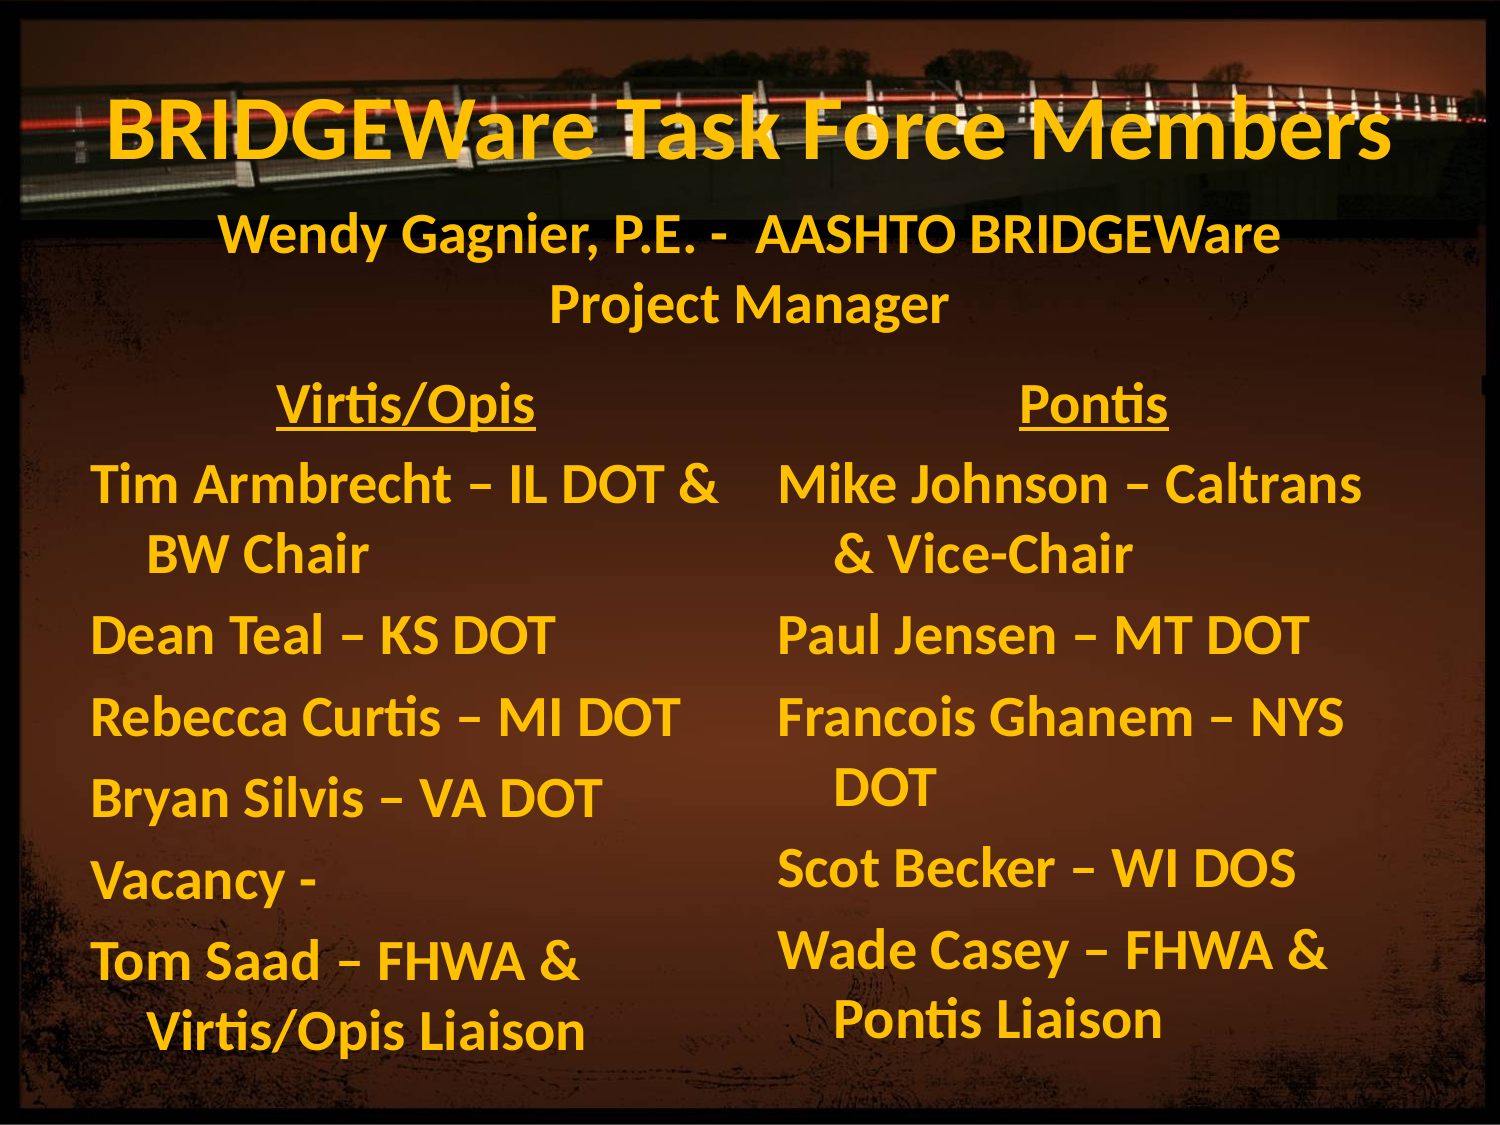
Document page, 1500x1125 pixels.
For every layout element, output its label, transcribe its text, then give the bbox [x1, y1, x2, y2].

picture [0, 0, 1500, 1125]
title BRIDGEWare Task Force Members [75, 45, 1425, 200]
list Tim Armbrecht – IL DOT & BW Chair Dean Teal – KS DOT Rebecca Curtis – MI DOT Bryan Silvis – VA DOT Vacancy - Tom Saad – FHWA & Virtis/Opis Liaison [75, 437, 738, 1086]
list Virtis/Opis [75, 337, 738, 437]
text_box Wendy Gagnier, P.E. - AASHTO BRIDGEWare Project Manager [187, 237, 1313, 343]
list Pontis [762, 337, 1426, 437]
list Mike Johnson – Caltrans & Vice-Chair Paul Jensen – MT DOT Francois Ghanem – NYS DOT Scot Becker – WI DOS Wade Casey – FHWA & Pontis Liaison [762, 437, 1426, 1093]
